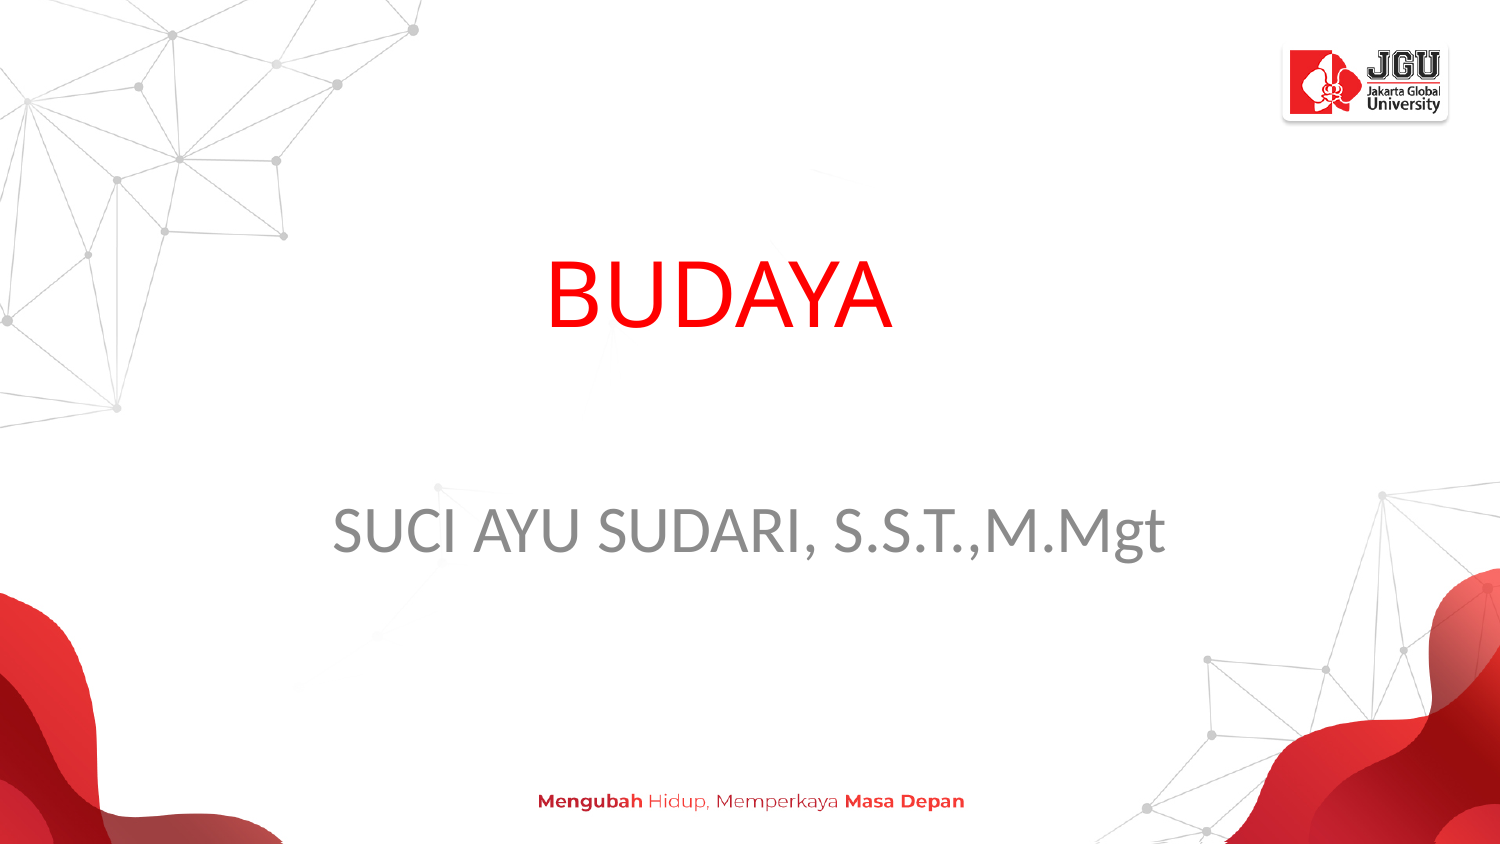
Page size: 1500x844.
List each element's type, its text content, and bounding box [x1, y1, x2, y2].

subtitle SUCI AYU SUDARI, S.S.T.,M.Mgt [225, 478, 1275, 694]
picture [0, 0, 1500, 844]
title BUDAYA [99, 131, 1338, 451]
